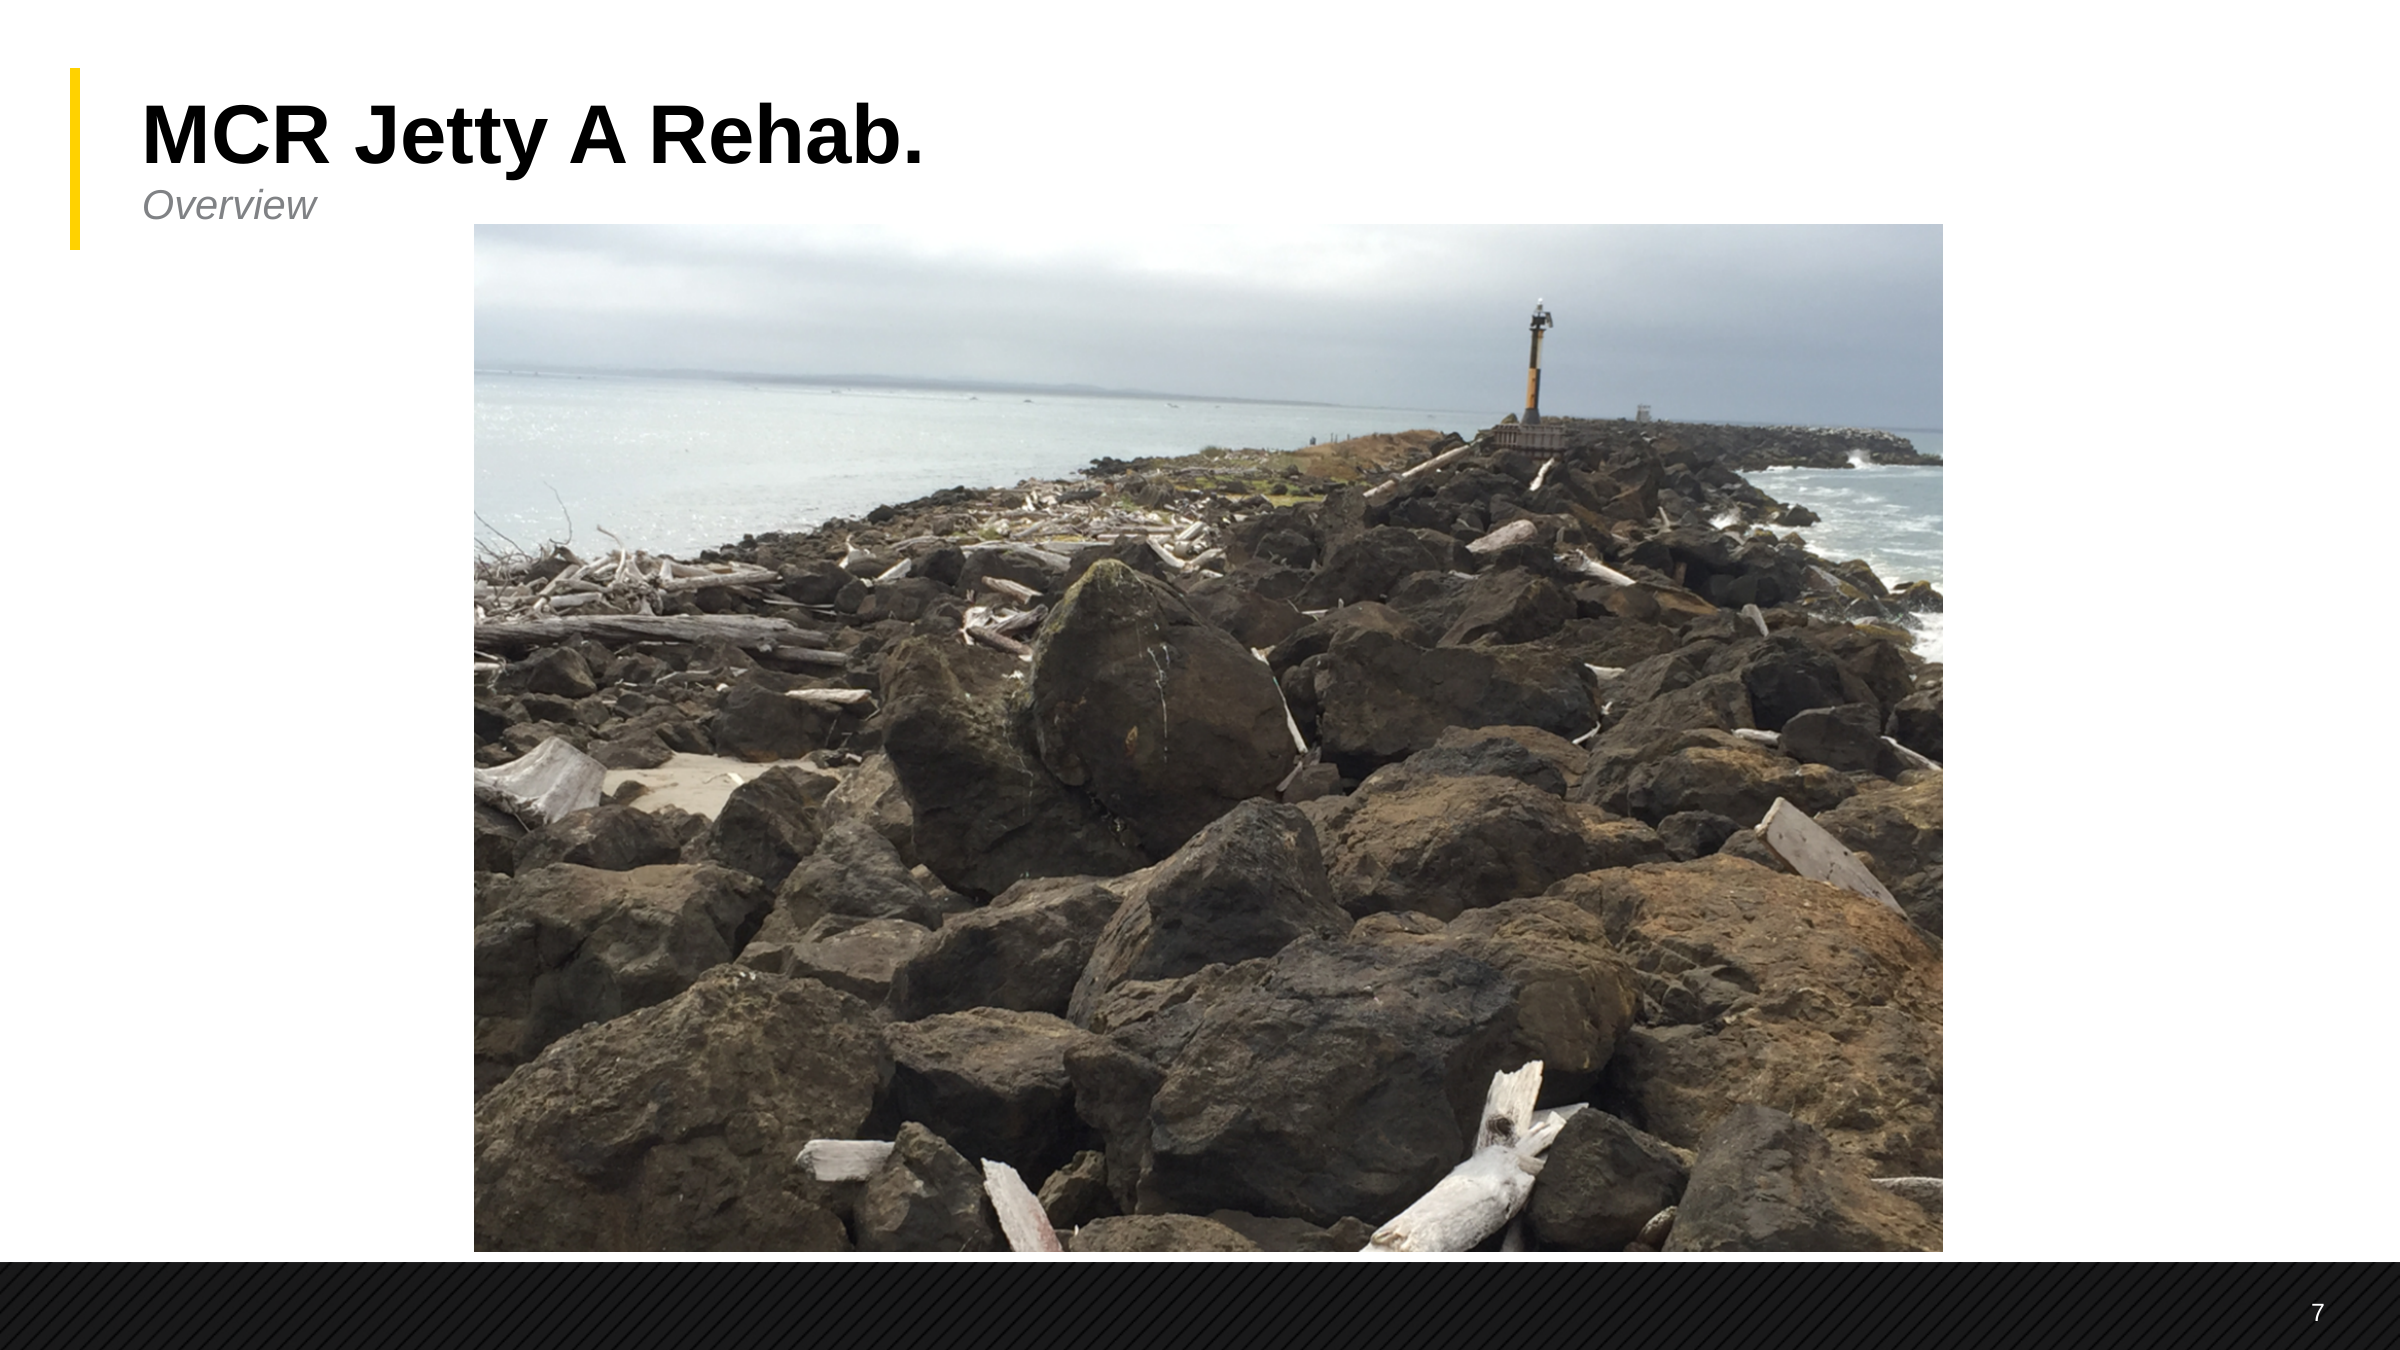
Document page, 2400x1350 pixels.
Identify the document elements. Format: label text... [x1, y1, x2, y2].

picture [0, 1262, 2400, 1350]
slide_number 7 [1764, 1275, 2325, 1347]
list MCR Jetty A Rehab. Overview [120, 62, 1388, 263]
picture [474, 224, 1943, 1252]
